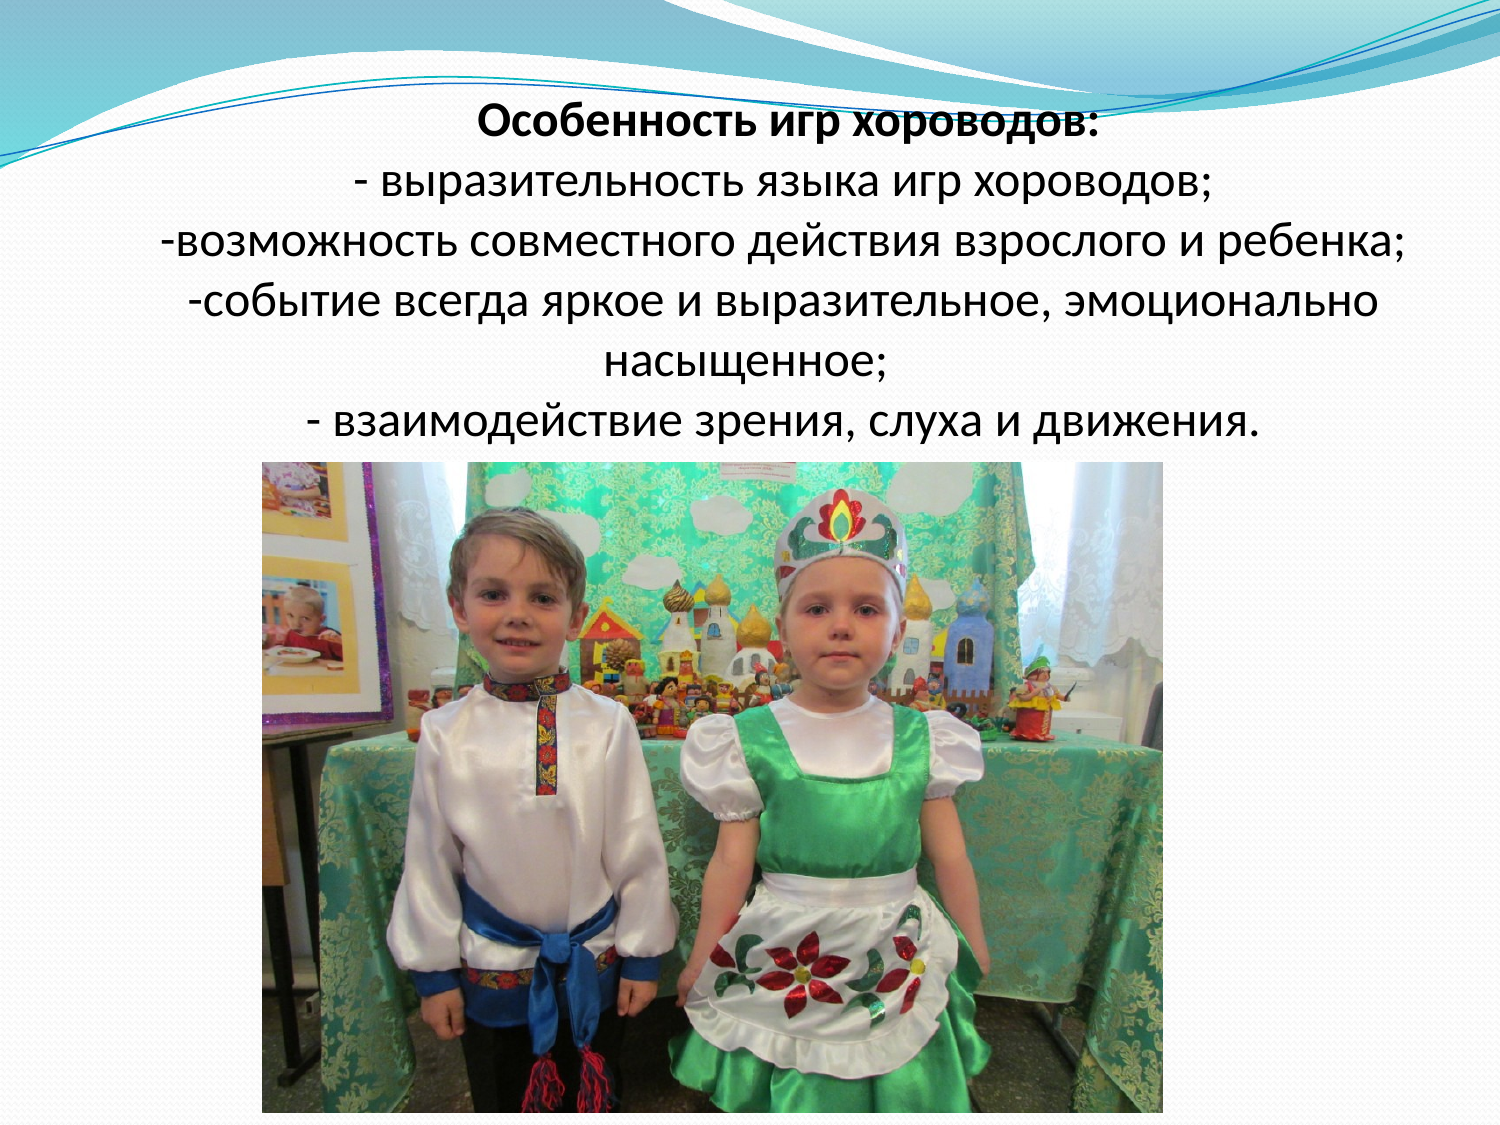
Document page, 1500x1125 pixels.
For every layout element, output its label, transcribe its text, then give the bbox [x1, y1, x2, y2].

picture [262, 462, 1163, 1113]
text_box Особенность игр хороводов: - выразительность языка игр хороводов; -возможность совместного действия взрослого и ребенка; -событие всегда яркое и выразительное, эмоционально насыщенное; - взаимодействие зрения, слуха и движения. [0, 78, 1492, 454]
